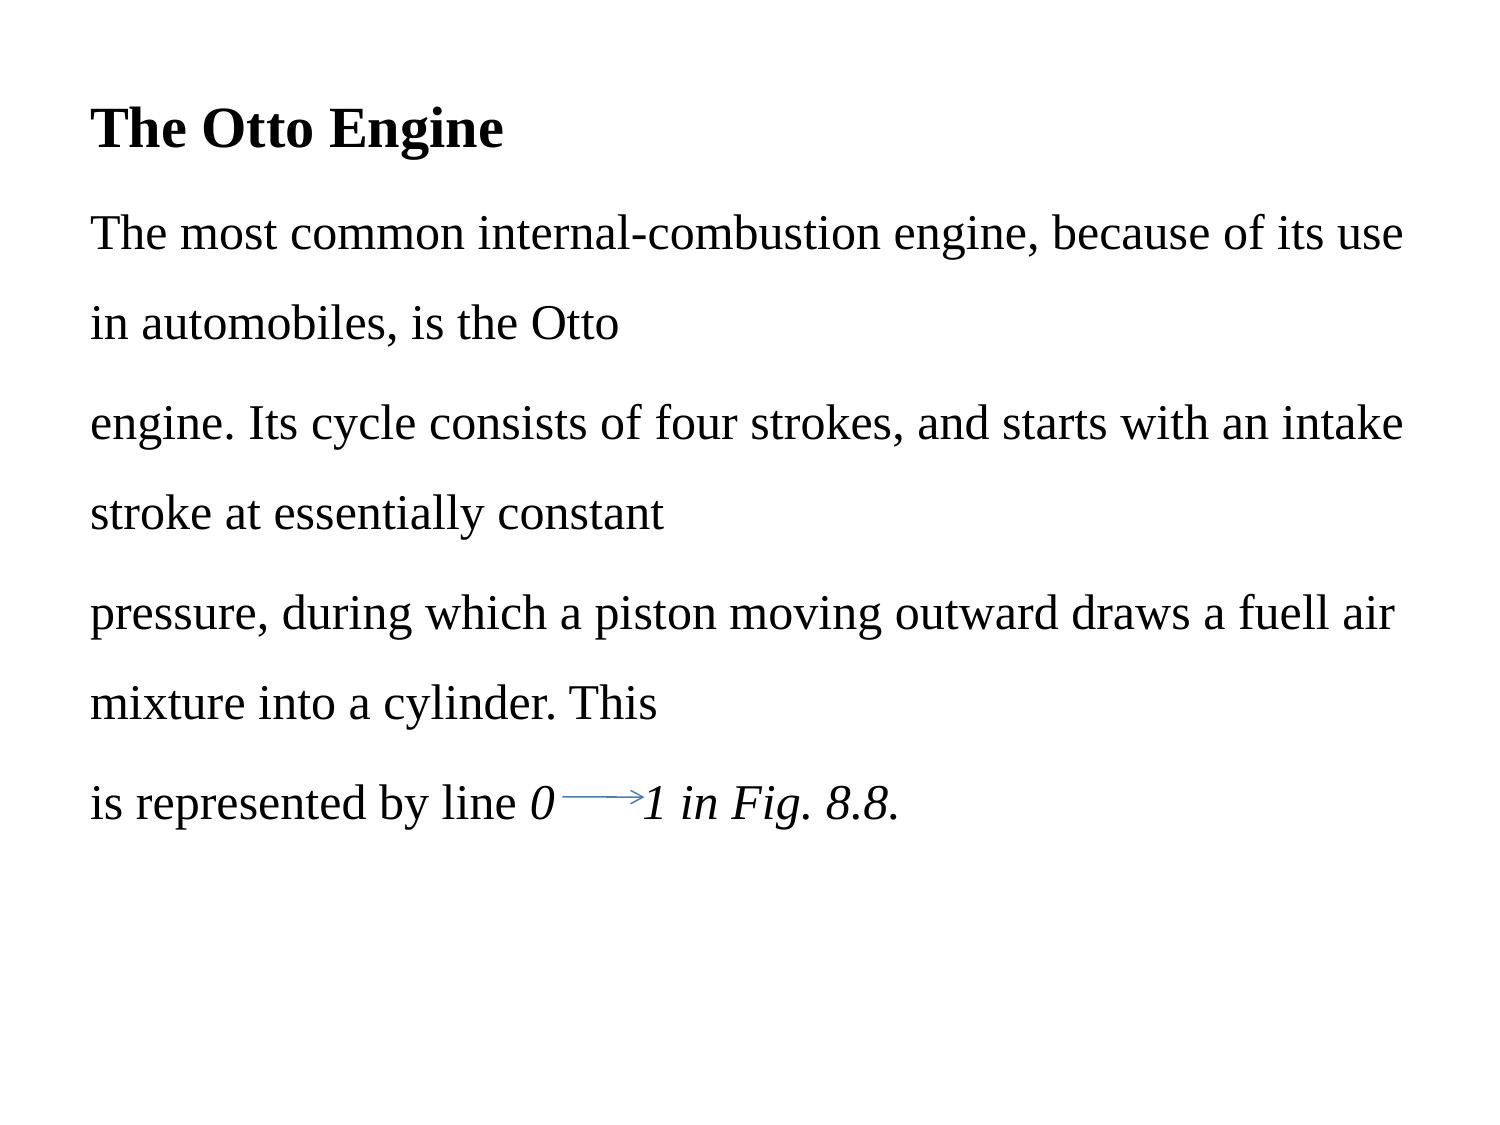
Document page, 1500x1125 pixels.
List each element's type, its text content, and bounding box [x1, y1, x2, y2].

list The Otto Engine The most common internal-combustion engine, because of its use in automobiles, is the Otto engine. Its cycle consists of four strokes, and starts with an intake stroke at essentially constant pressure, during which a piston moving outward draws a fuell air mixture into a cylinder. This is represented by line 0 1 in Fig. 8.8. [75, 82, 1425, 1005]
